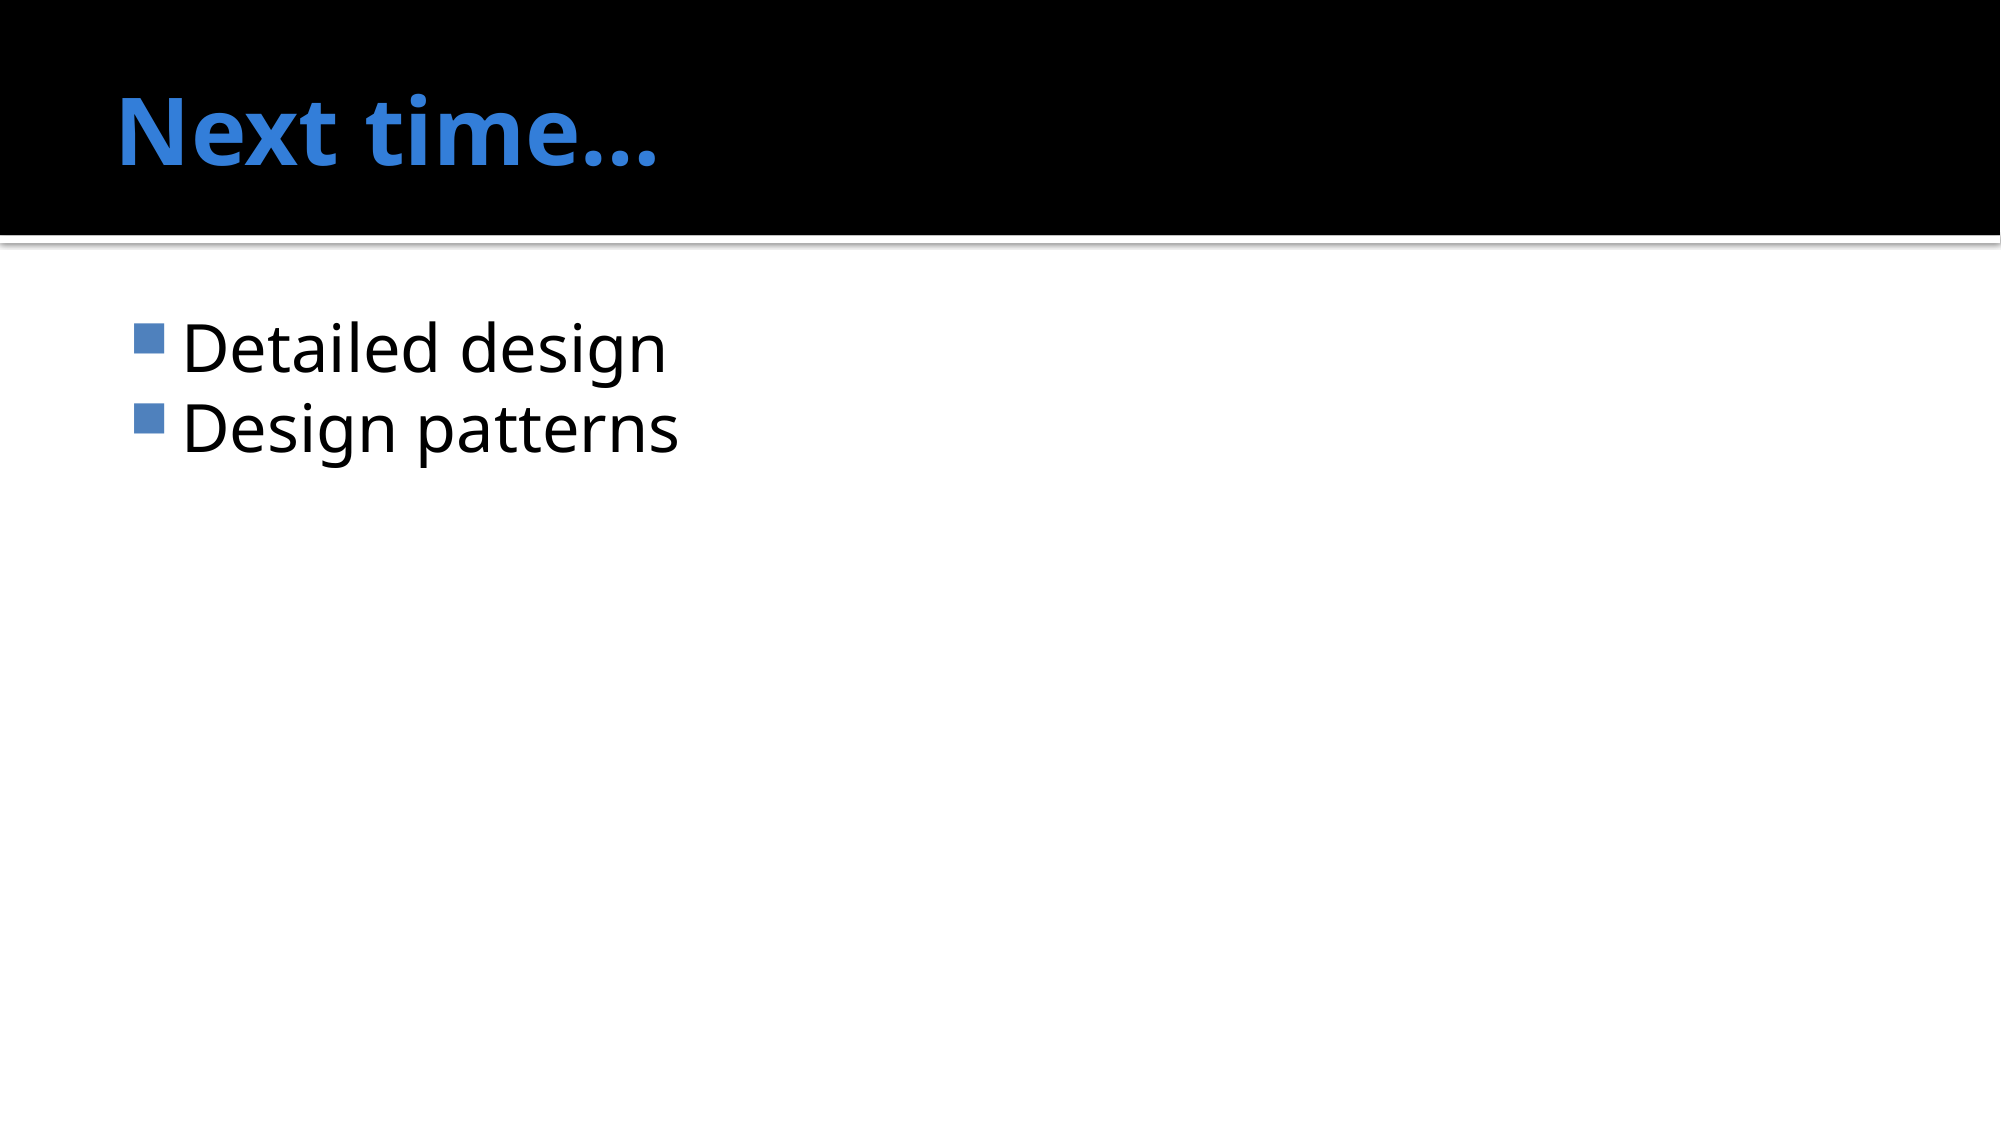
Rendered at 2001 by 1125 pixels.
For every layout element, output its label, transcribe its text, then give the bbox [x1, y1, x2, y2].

list Detailed design Design patterns [99, 291, 1900, 1050]
title Next time… [99, 25, 1900, 231]
